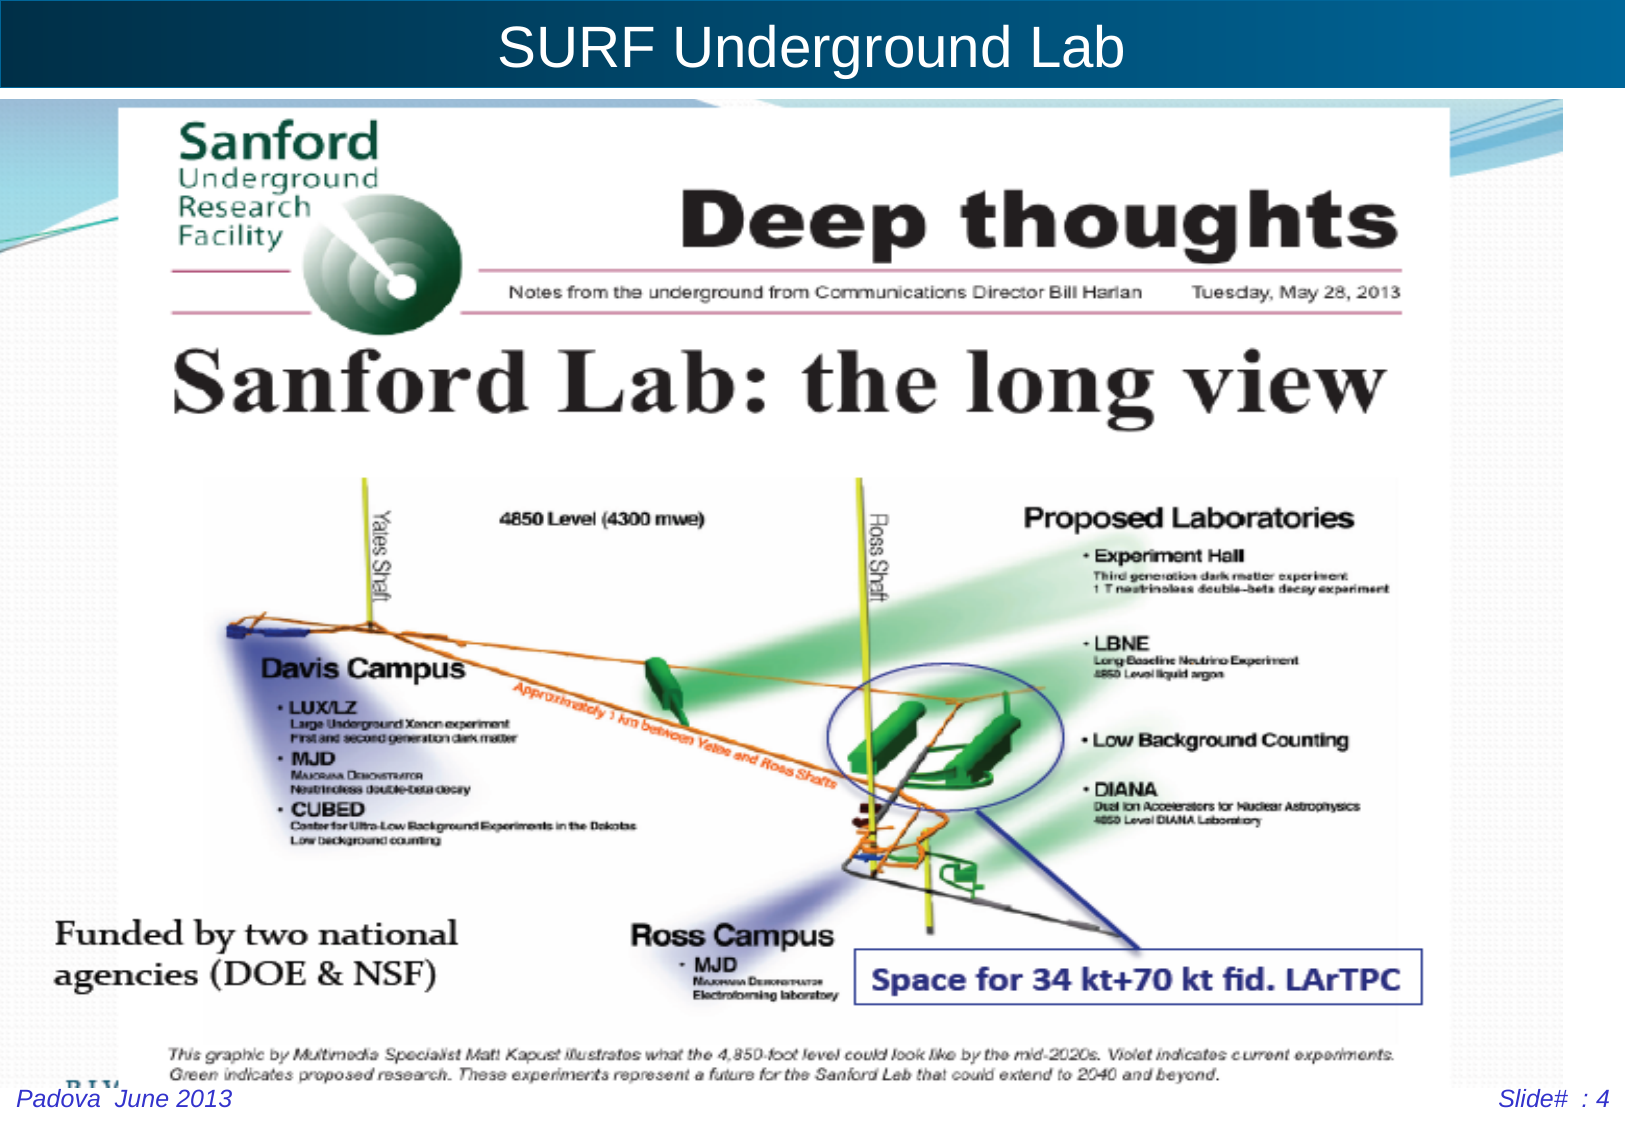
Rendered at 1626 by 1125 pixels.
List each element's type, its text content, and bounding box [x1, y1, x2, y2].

title SURF Underground Lab [0, 0, 1625, 88]
slide_number Slide# : 4 [1286, 1074, 1625, 1113]
footer Padova June 2013 [0, 1097, 516, 1113]
picture [0, 99, 1563, 1088]
